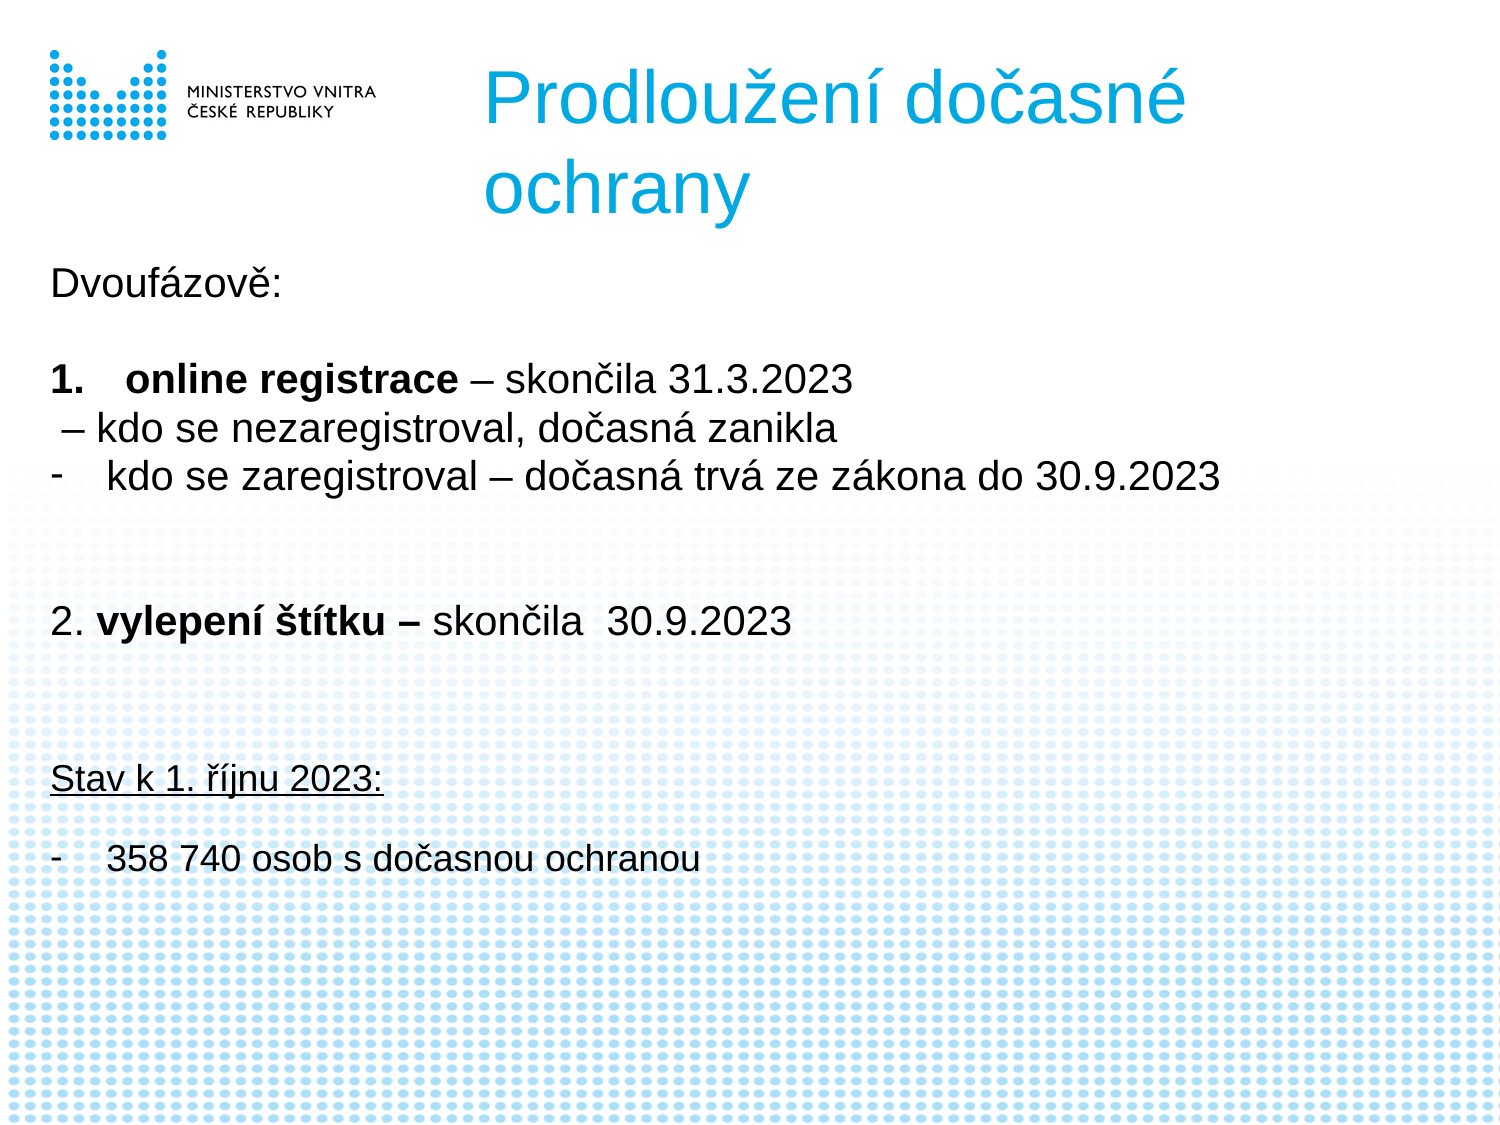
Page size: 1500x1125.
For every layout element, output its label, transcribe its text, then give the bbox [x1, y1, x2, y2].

picture [0, 0, 1500, 1125]
list Dvoufázově: online registrace – skončila 31.3.2023 – kdo se nezaregistroval, dočasná zanikla kdo se zaregistroval – dočasná trvá ze zákona do 30.9.2023 2. vylepení štítku – skončila 30.9.2023 Stav k 1. říjnu 2023: 358 740 osob s dočasnou ochranou [35, 257, 1386, 1106]
title Prodloužení dočasné ochrany [468, 45, 1426, 233]
